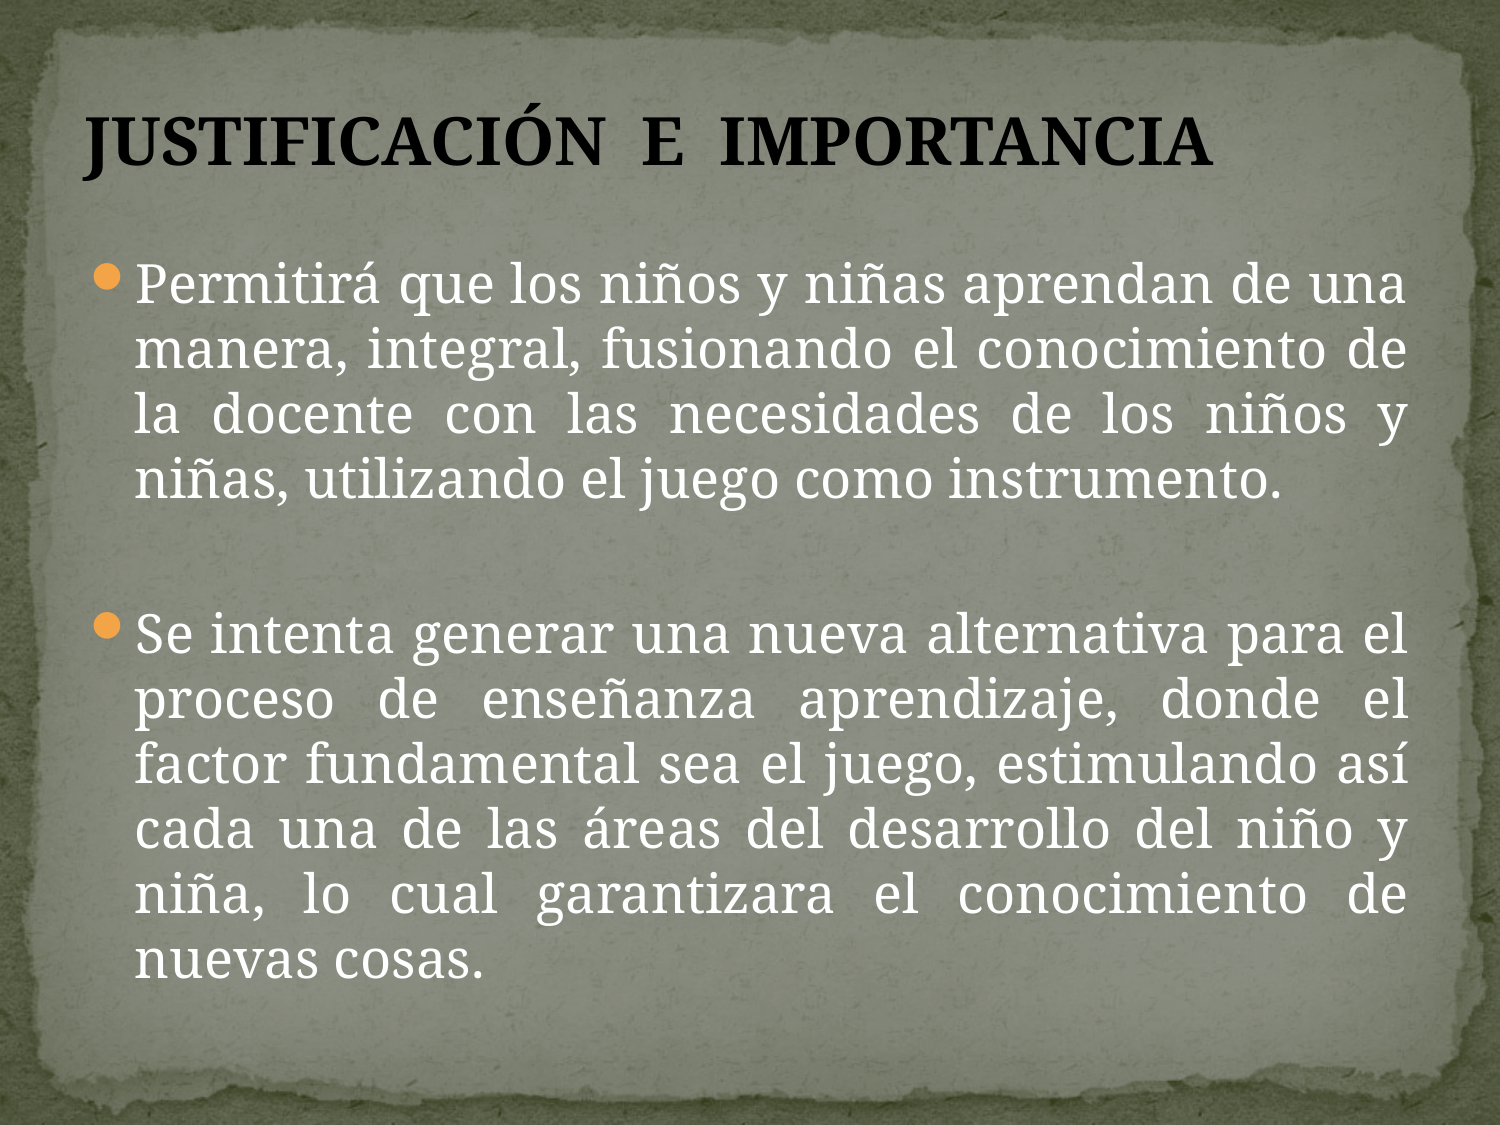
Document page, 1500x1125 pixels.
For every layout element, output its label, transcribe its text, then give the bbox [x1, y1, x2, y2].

title JUSTIFICACIÓN E IMPORTANCIA [70, 58, 1421, 186]
list Permitirá que los niños y niñas aprendan de una manera, integral, fusionando el conocimiento de la docente con las necesidades de los niños y niñas, utilizando el juego como instrumento. Se intenta generar una nueva alternativa para el proceso de enseñanza aprendizaje, donde el factor fundamental sea el juego, estimulando así cada una de las áreas del desarrollo del niño y niña, lo cual garantizara el conocimiento de nuevas cosas. [75, 242, 1425, 1032]
